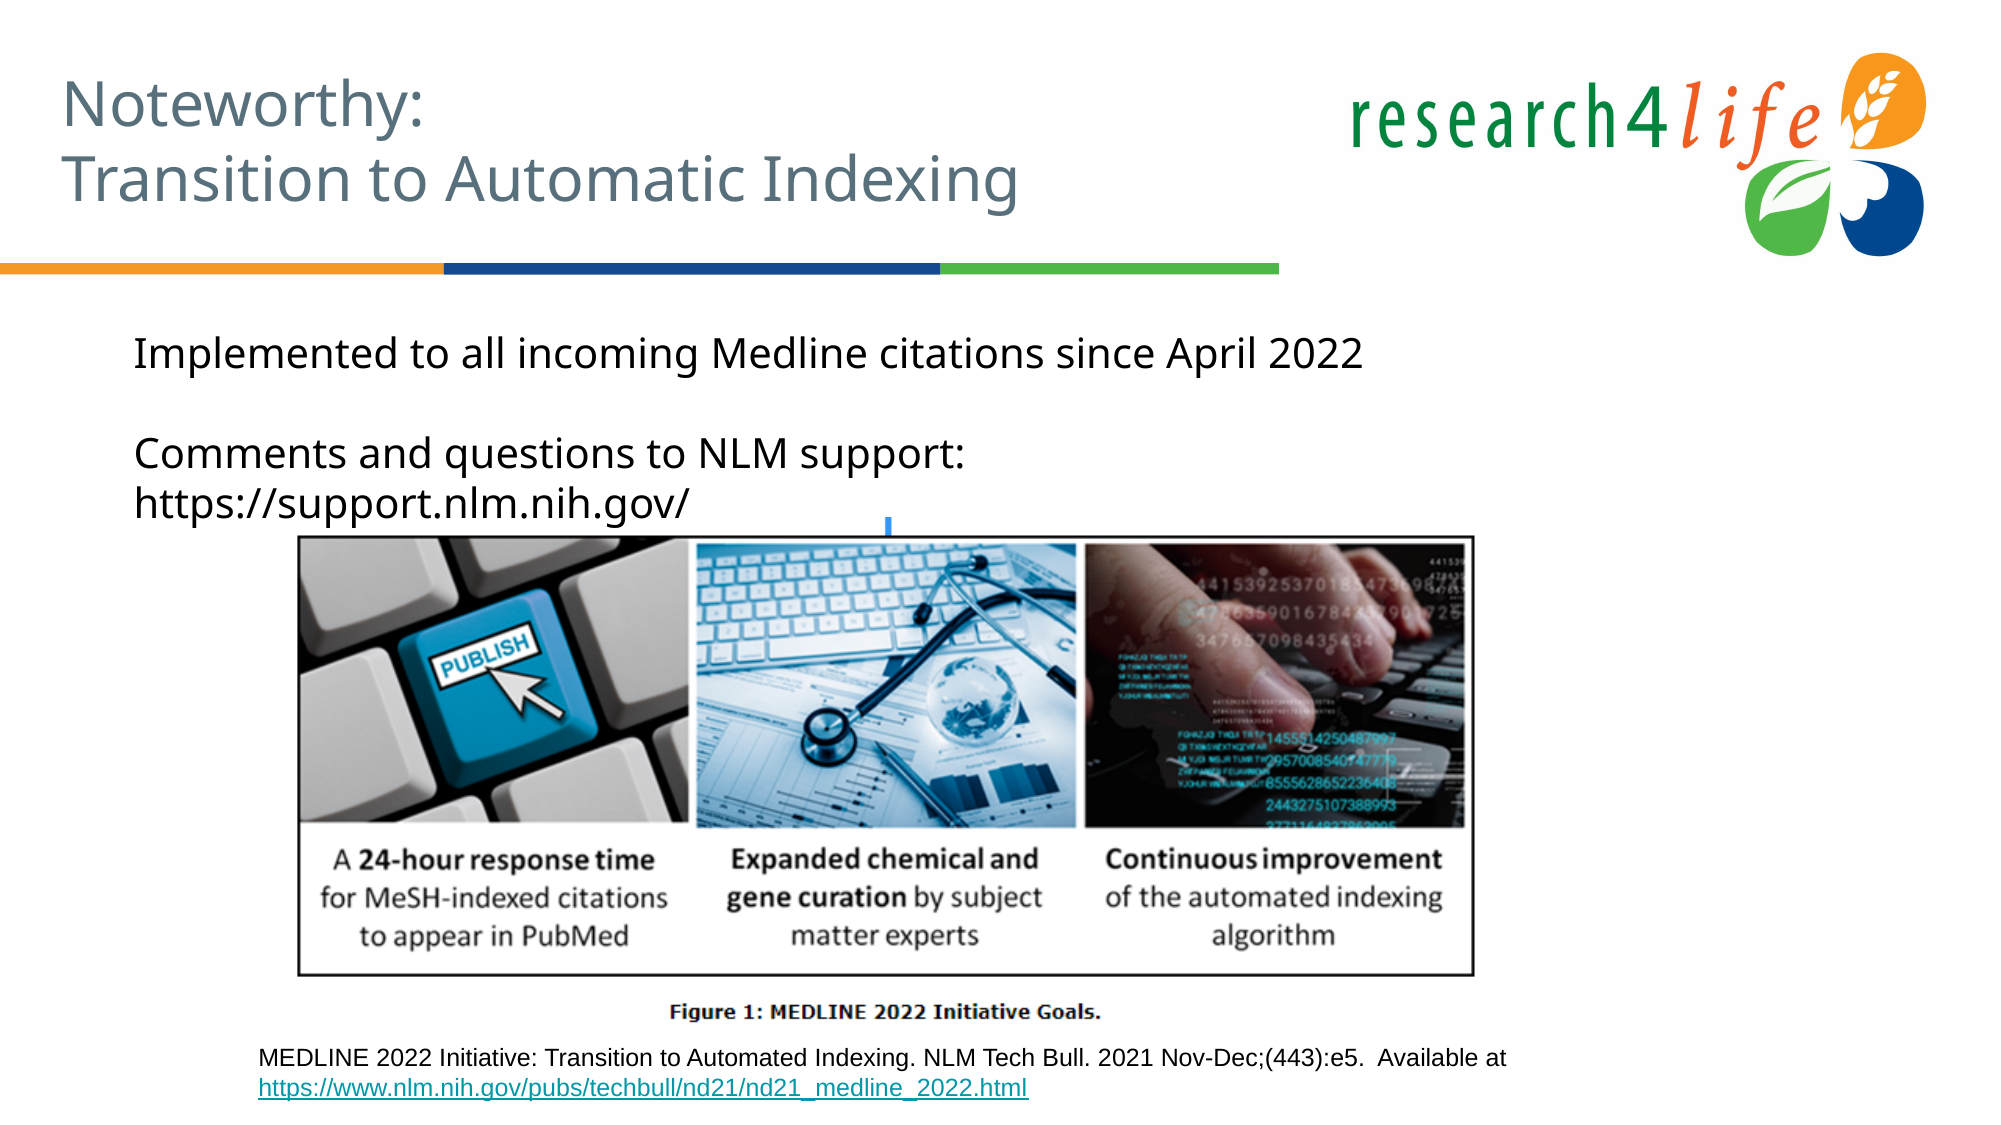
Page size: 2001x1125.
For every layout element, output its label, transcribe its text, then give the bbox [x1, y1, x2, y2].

text_box Noteworthy: Transition to Automatic Indexing [46, 48, 1308, 229]
text_box Implemented to all incoming Medline citations since April 2022 Comments and questions to NLM support: https://support.nlm.nih.gov/ [118, 319, 1395, 535]
text_box MEDLINE 2022 Initiative: Transition to Automated Indexing. NLM Tech Bull. 2021 Nov-Dec;(443):e5. Available at https://www.nlm.nih.gov/pubs/techbull/nd21/nd21_medline_2022.html [243, 1026, 1588, 1075]
picture [1279, 22, 2000, 285]
picture [282, 517, 1517, 1028]
